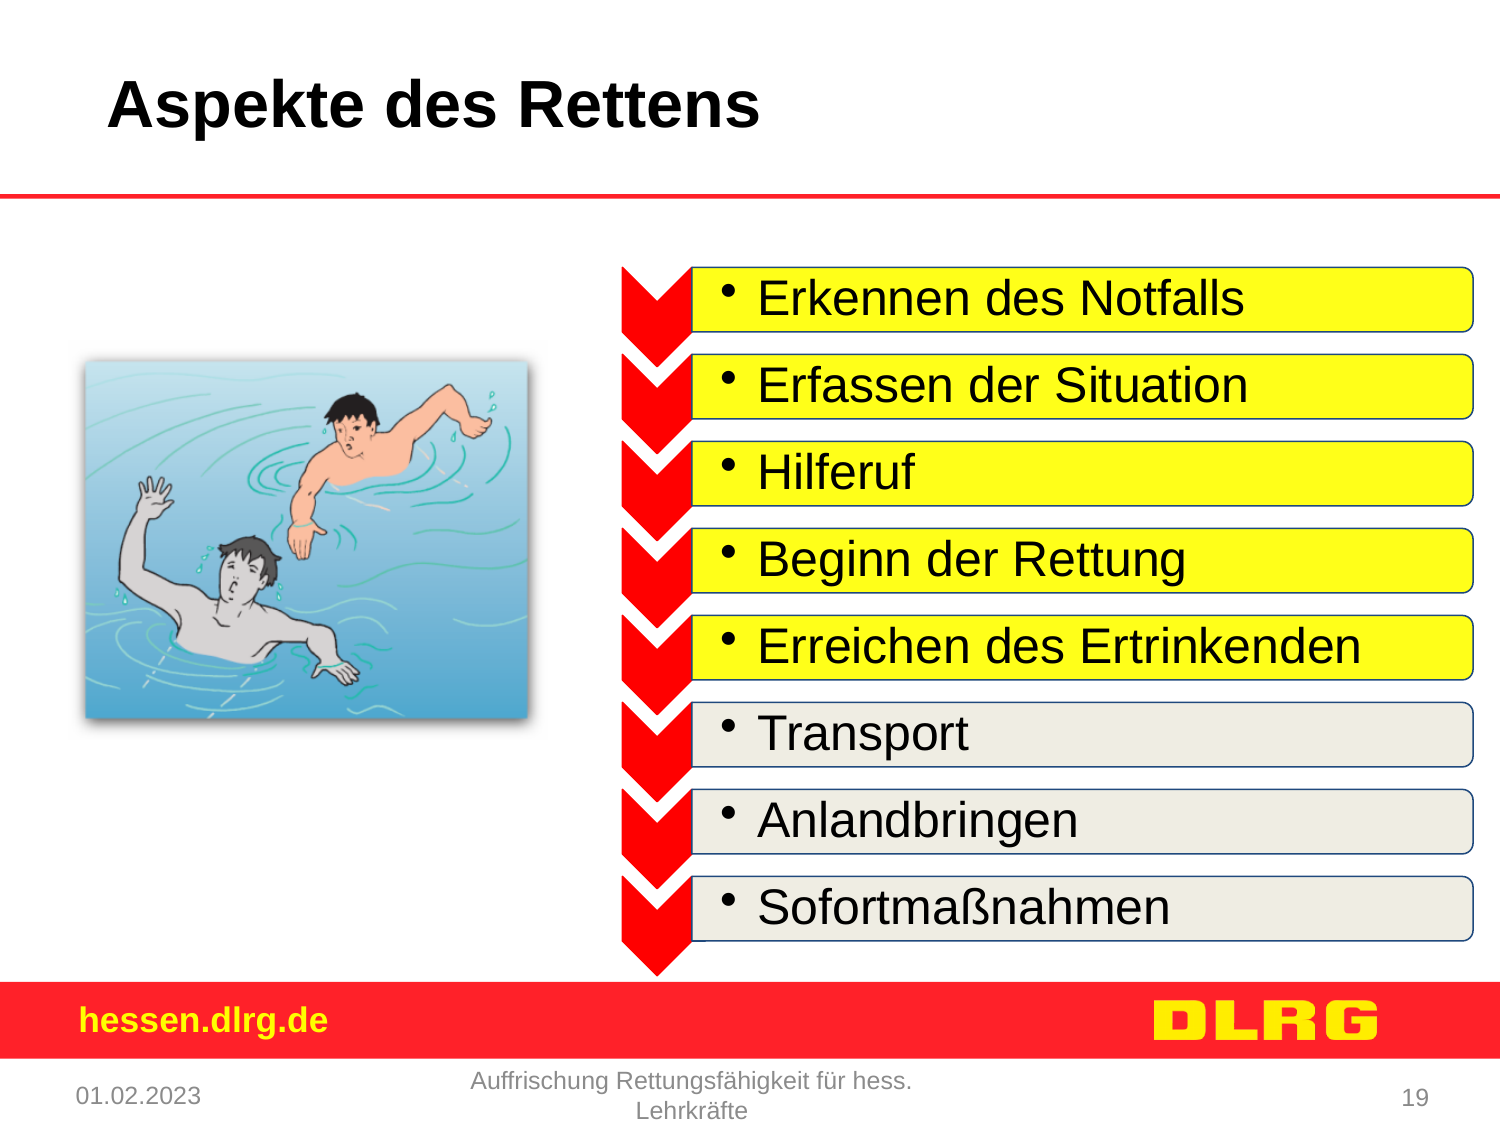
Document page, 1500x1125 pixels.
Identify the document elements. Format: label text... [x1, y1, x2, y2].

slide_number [60, 1065, 361, 1125]
picture [1154, 1000, 1377, 1040]
picture [64, 340, 549, 740]
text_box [622, 266, 1474, 977]
slide_number 19 [1136, 1066, 1445, 1125]
footer Auffrischung Rettungsfähigkeit für hess. Lehrkräfte [454, 1065, 930, 1125]
text_box Aspekte des Rettens [100, 54, 1403, 142]
